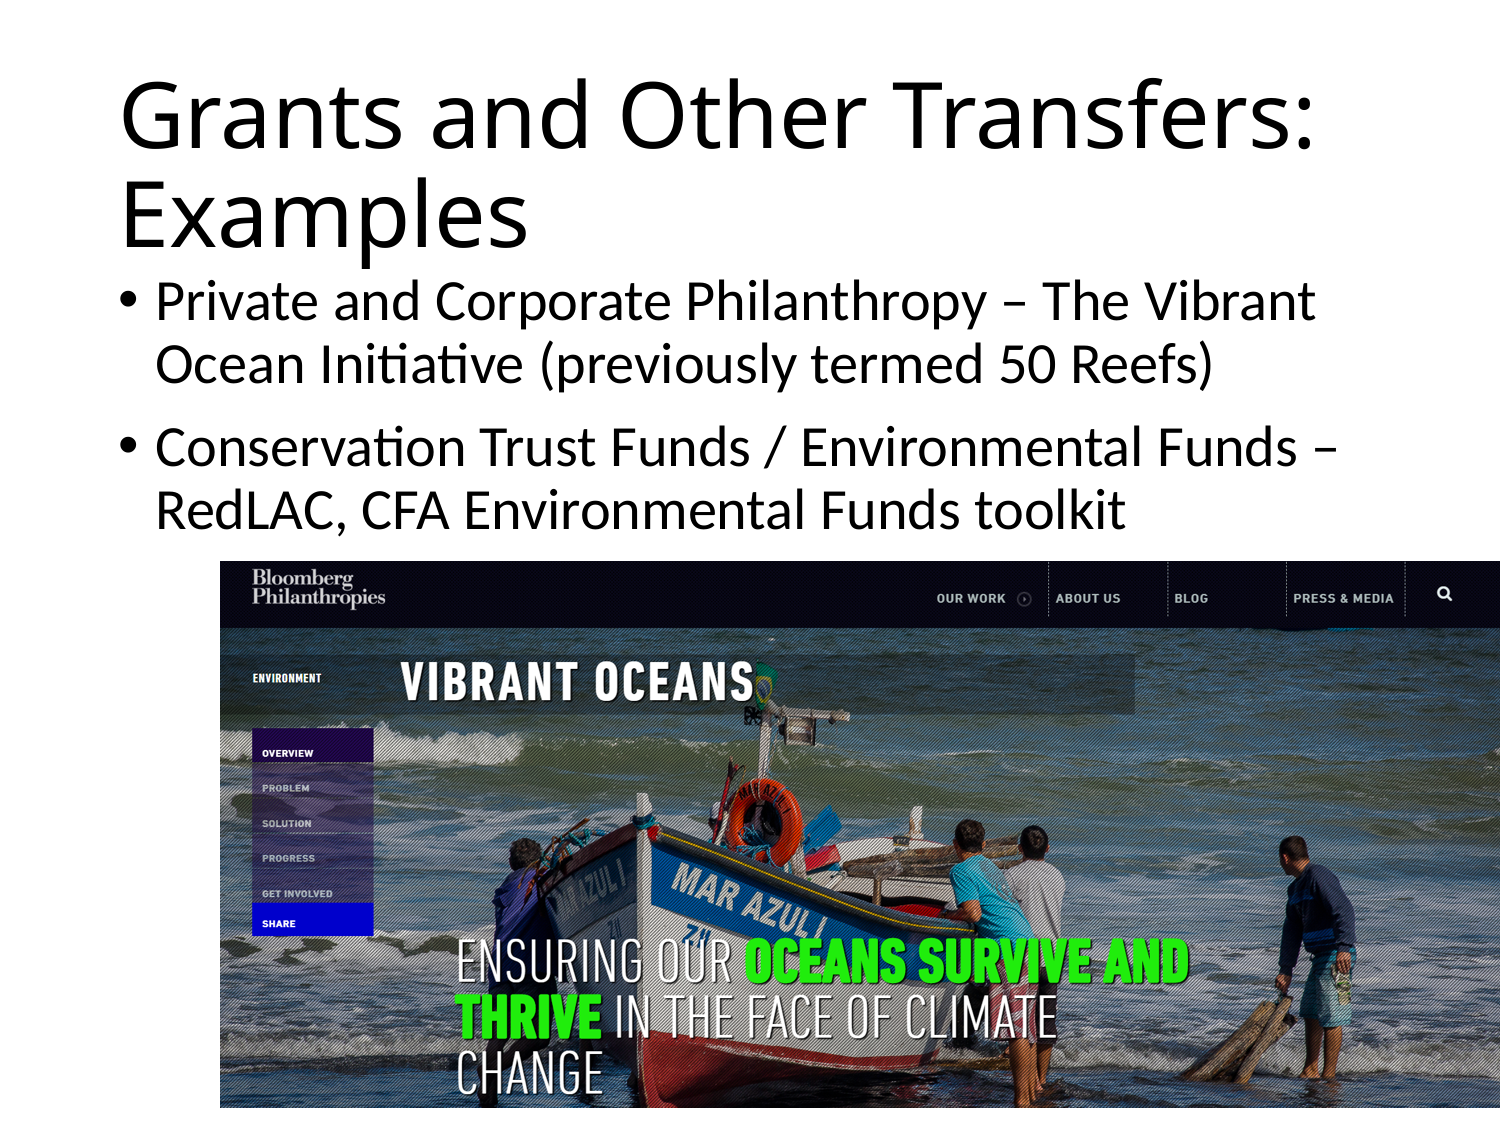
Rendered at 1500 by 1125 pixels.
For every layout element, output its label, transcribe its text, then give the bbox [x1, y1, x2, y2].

picture [220, 561, 1500, 1125]
title Grants and Other Transfers: Examples [103, 59, 1397, 262]
list Private and Corporate Philanthropy – The Vibrant Ocean Initiative (previously termed 50 Reefs) Conservation Trust Funds / Environmental Funds – RedLAC, CFA Environmental Funds toolkit [103, 262, 1397, 922]
